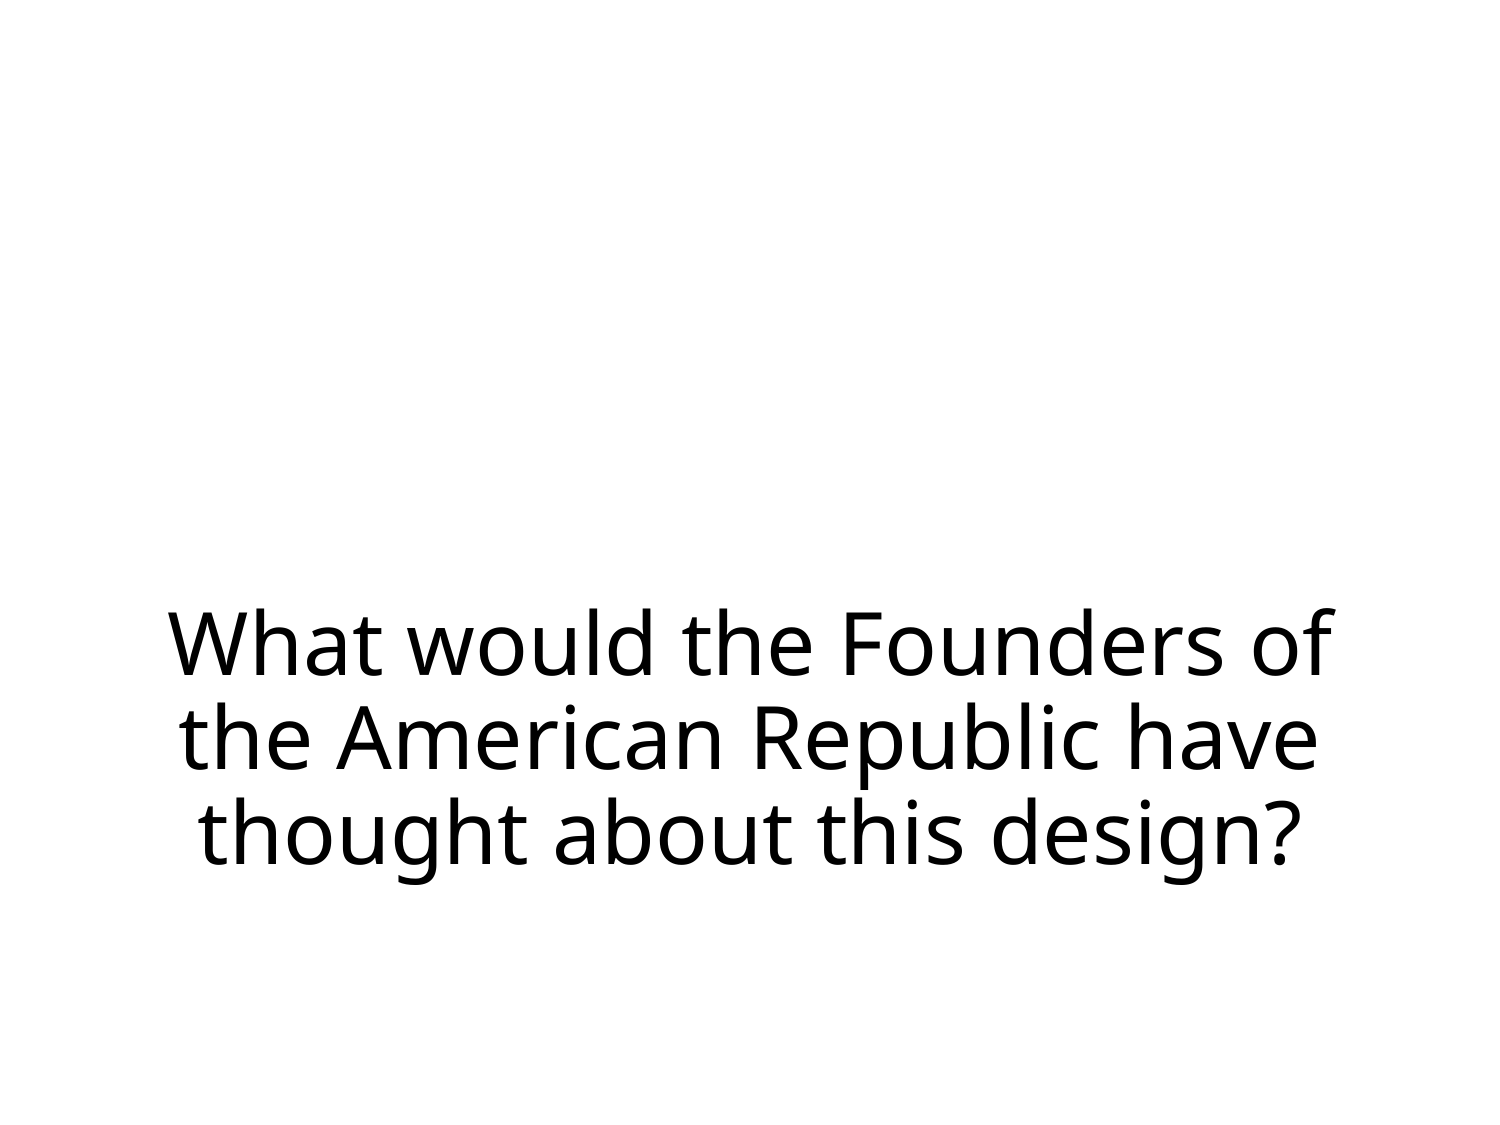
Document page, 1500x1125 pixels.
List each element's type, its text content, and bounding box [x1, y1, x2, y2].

title What would the Founders of the American Republic have thought about this design? [112, 587, 1388, 891]
